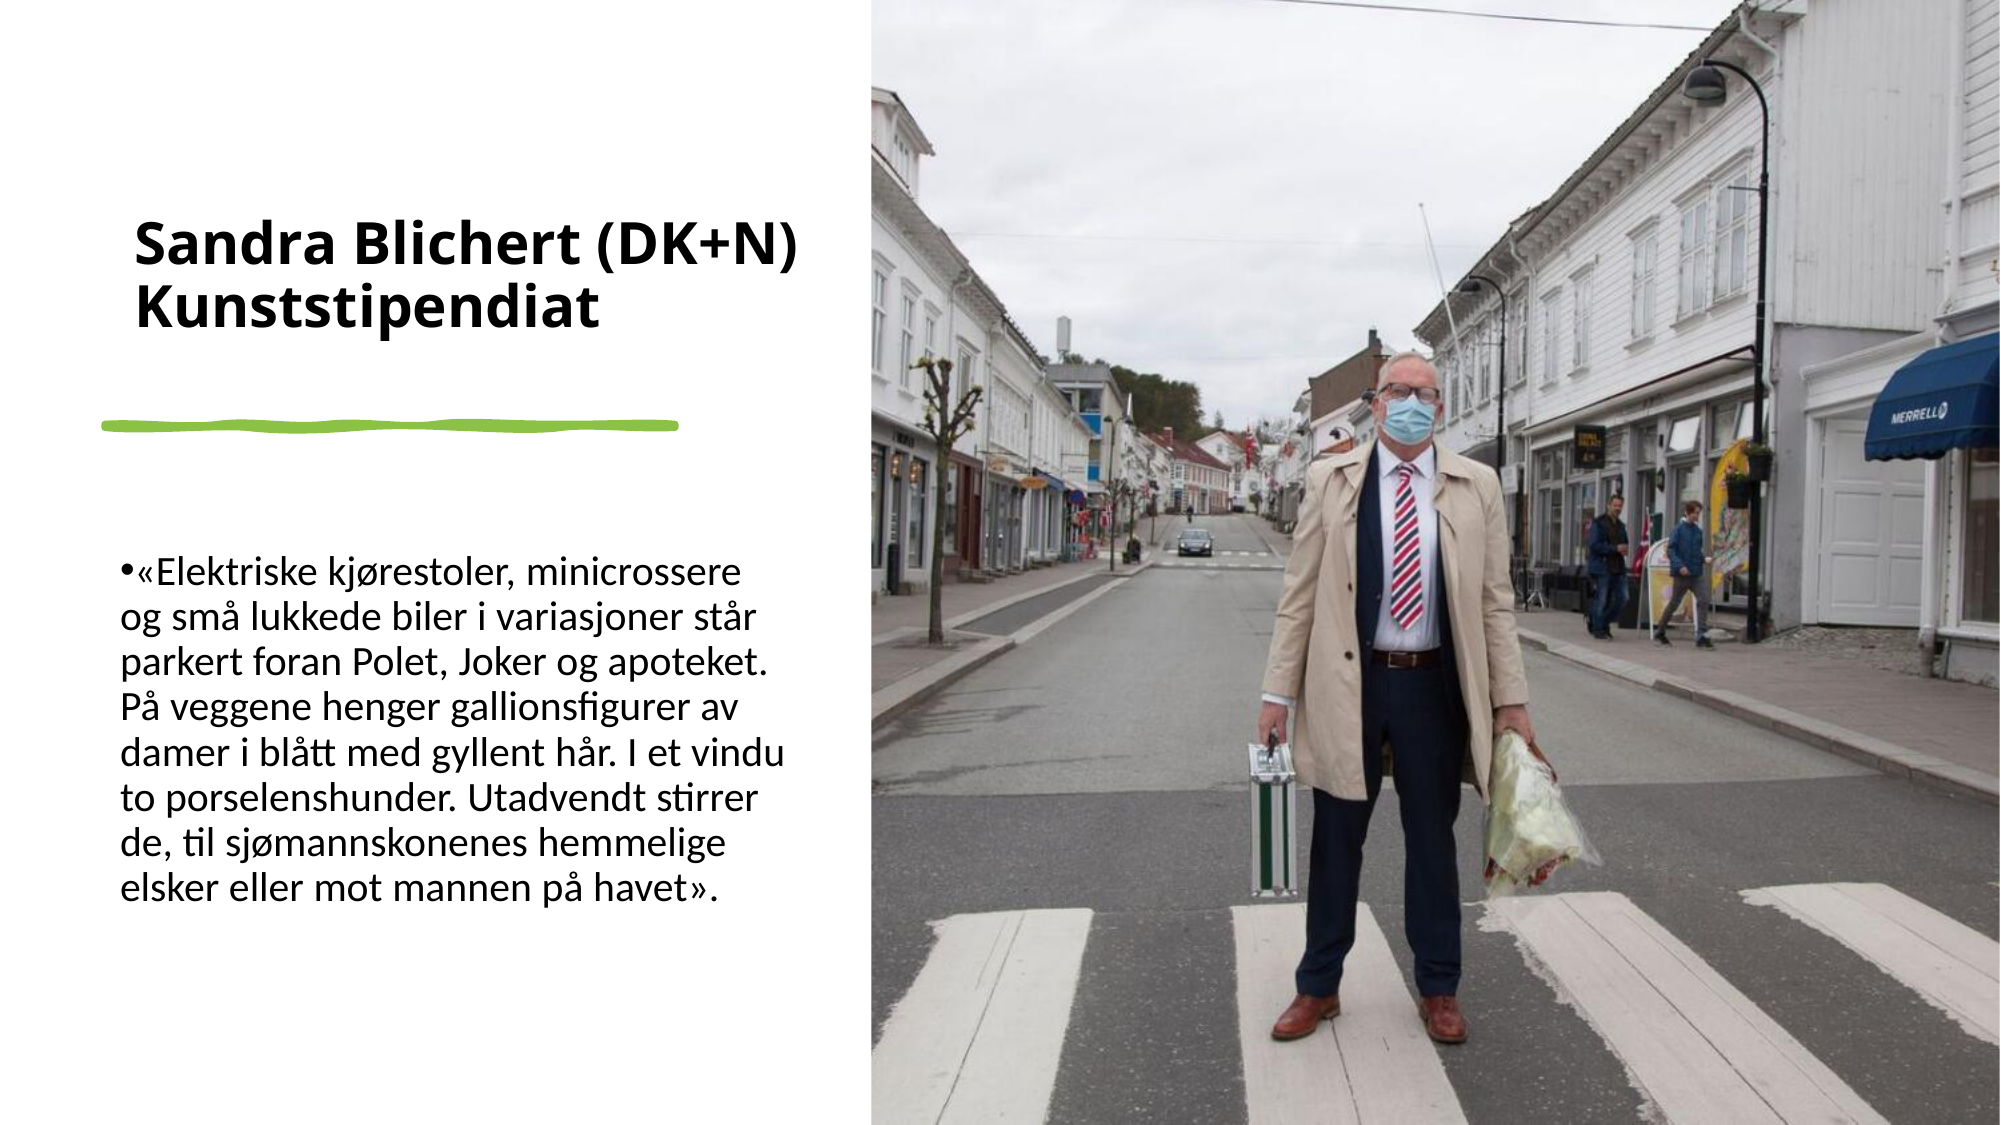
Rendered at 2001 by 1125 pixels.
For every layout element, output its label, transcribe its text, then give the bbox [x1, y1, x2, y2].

title Sandra Blichert (DK+N) Kunststipendiat [119, 72, 837, 394]
list «Elektriske kjørestoler, minicrossere og små lukkede biler i variasjoner står parkert foran Polet, Joker og apoteket. På veggene henger gallionsfigurer av damer i blått med gyllent hår. I et vindu to porselenshunder. Utadvendt stirrer de, til sjømannskonenes hemmelige elsker eller mot mannen på havet». [105, 471, 802, 1016]
text_box [0, 0, 871, 1125]
text_box [103, 421, 676, 431]
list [871, 0, 2000, 1125]
